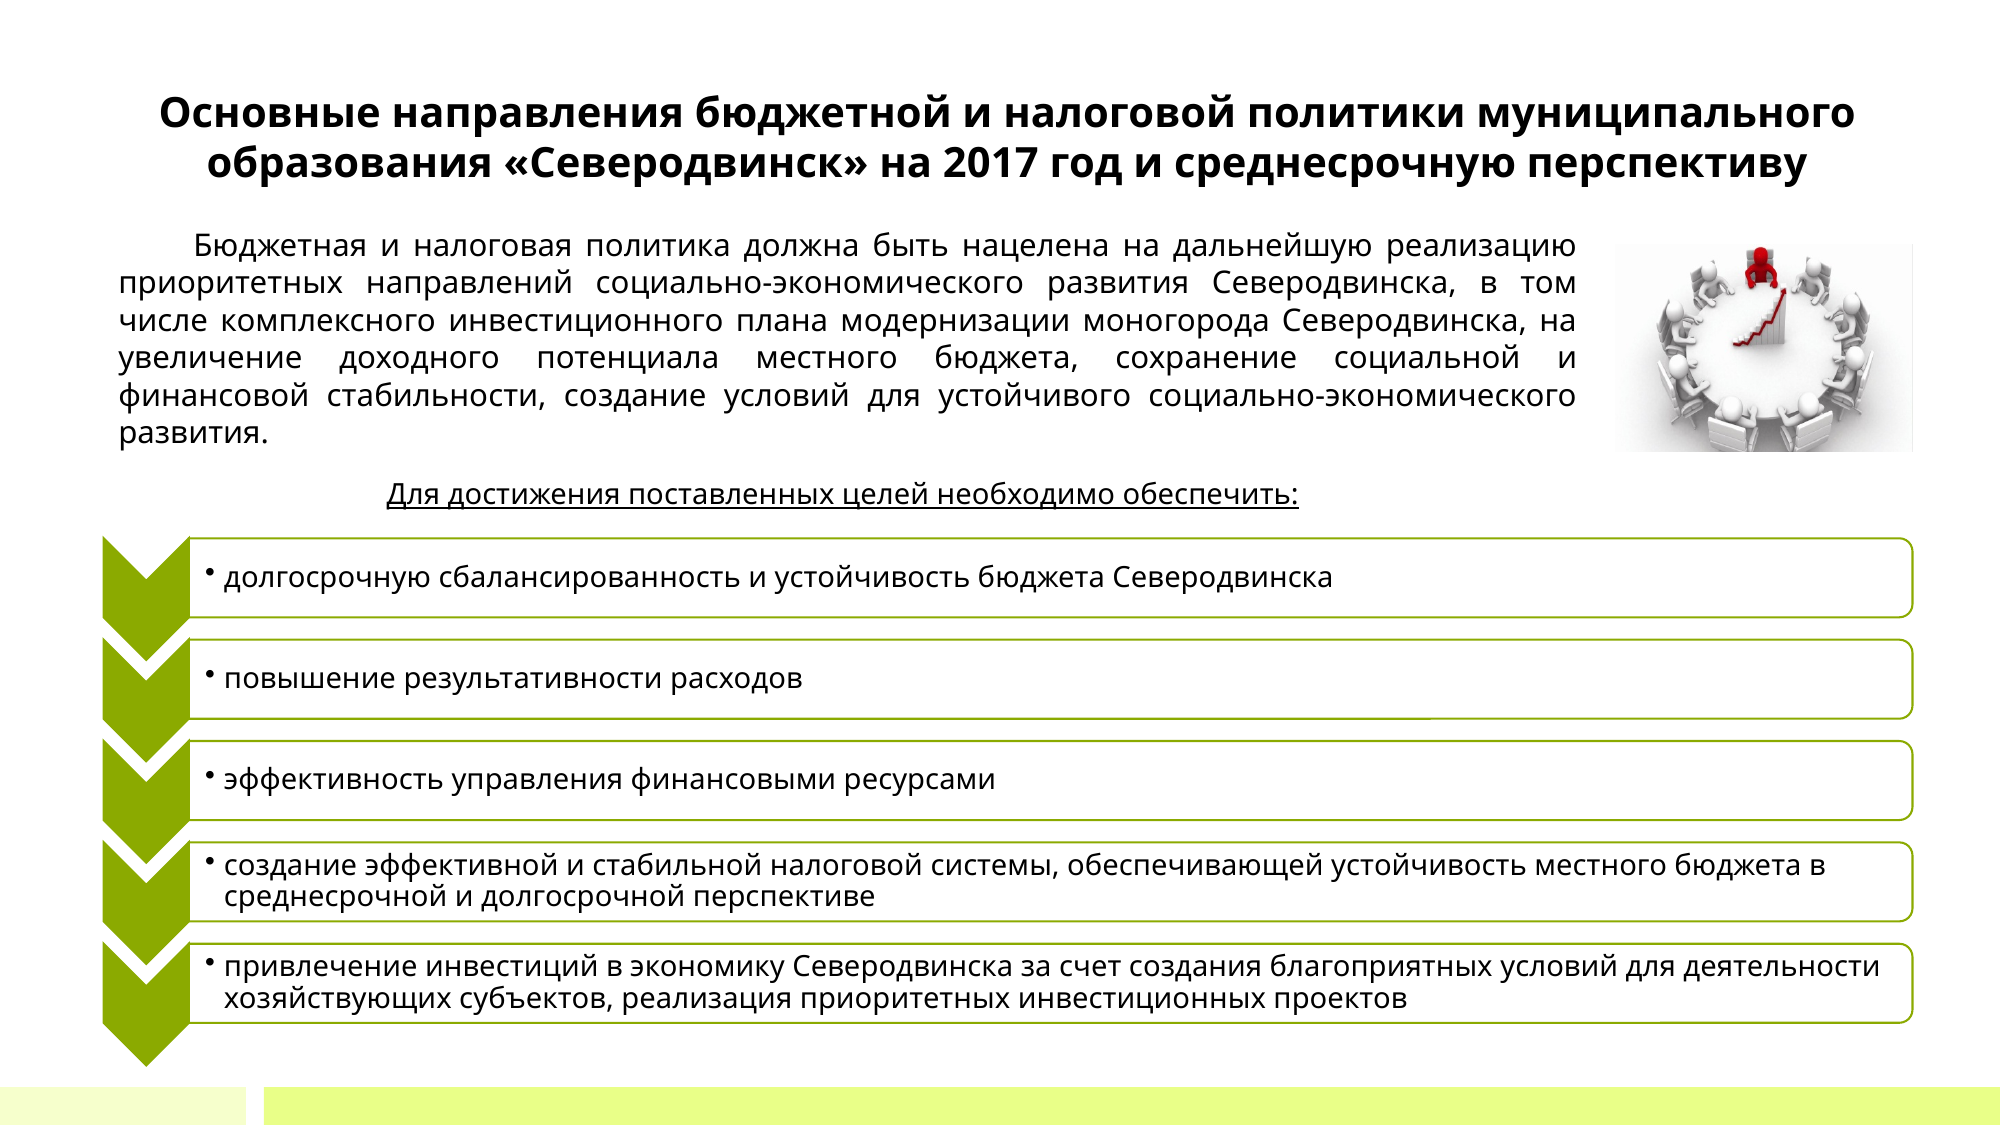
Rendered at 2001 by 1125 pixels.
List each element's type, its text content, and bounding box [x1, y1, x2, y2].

picture [1615, 244, 1913, 452]
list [103, 538, 1913, 1066]
title Основные направления бюджетной и налоговой политики муниципального образования «Северодвинск» на 2017 год и среднесрочную перспективу [67, 45, 1948, 227]
text_box Бюджетная и налоговая политика должна быть нацелена на дальнейшую реализацию приоритетных направлений социально-экономического развития Северодвинска, в том числе комплексного инвестиционного плана модернизации моногорода Северодвинска, на увеличение доходного потенциала местного бюджета, сохранение социальной и финансовой стабильности, создание условий для устойчивого социально-экономического развития. [103, 217, 1594, 458]
text_box Для достижения поставленных целей необходимо обеспечить: [371, 468, 1565, 518]
